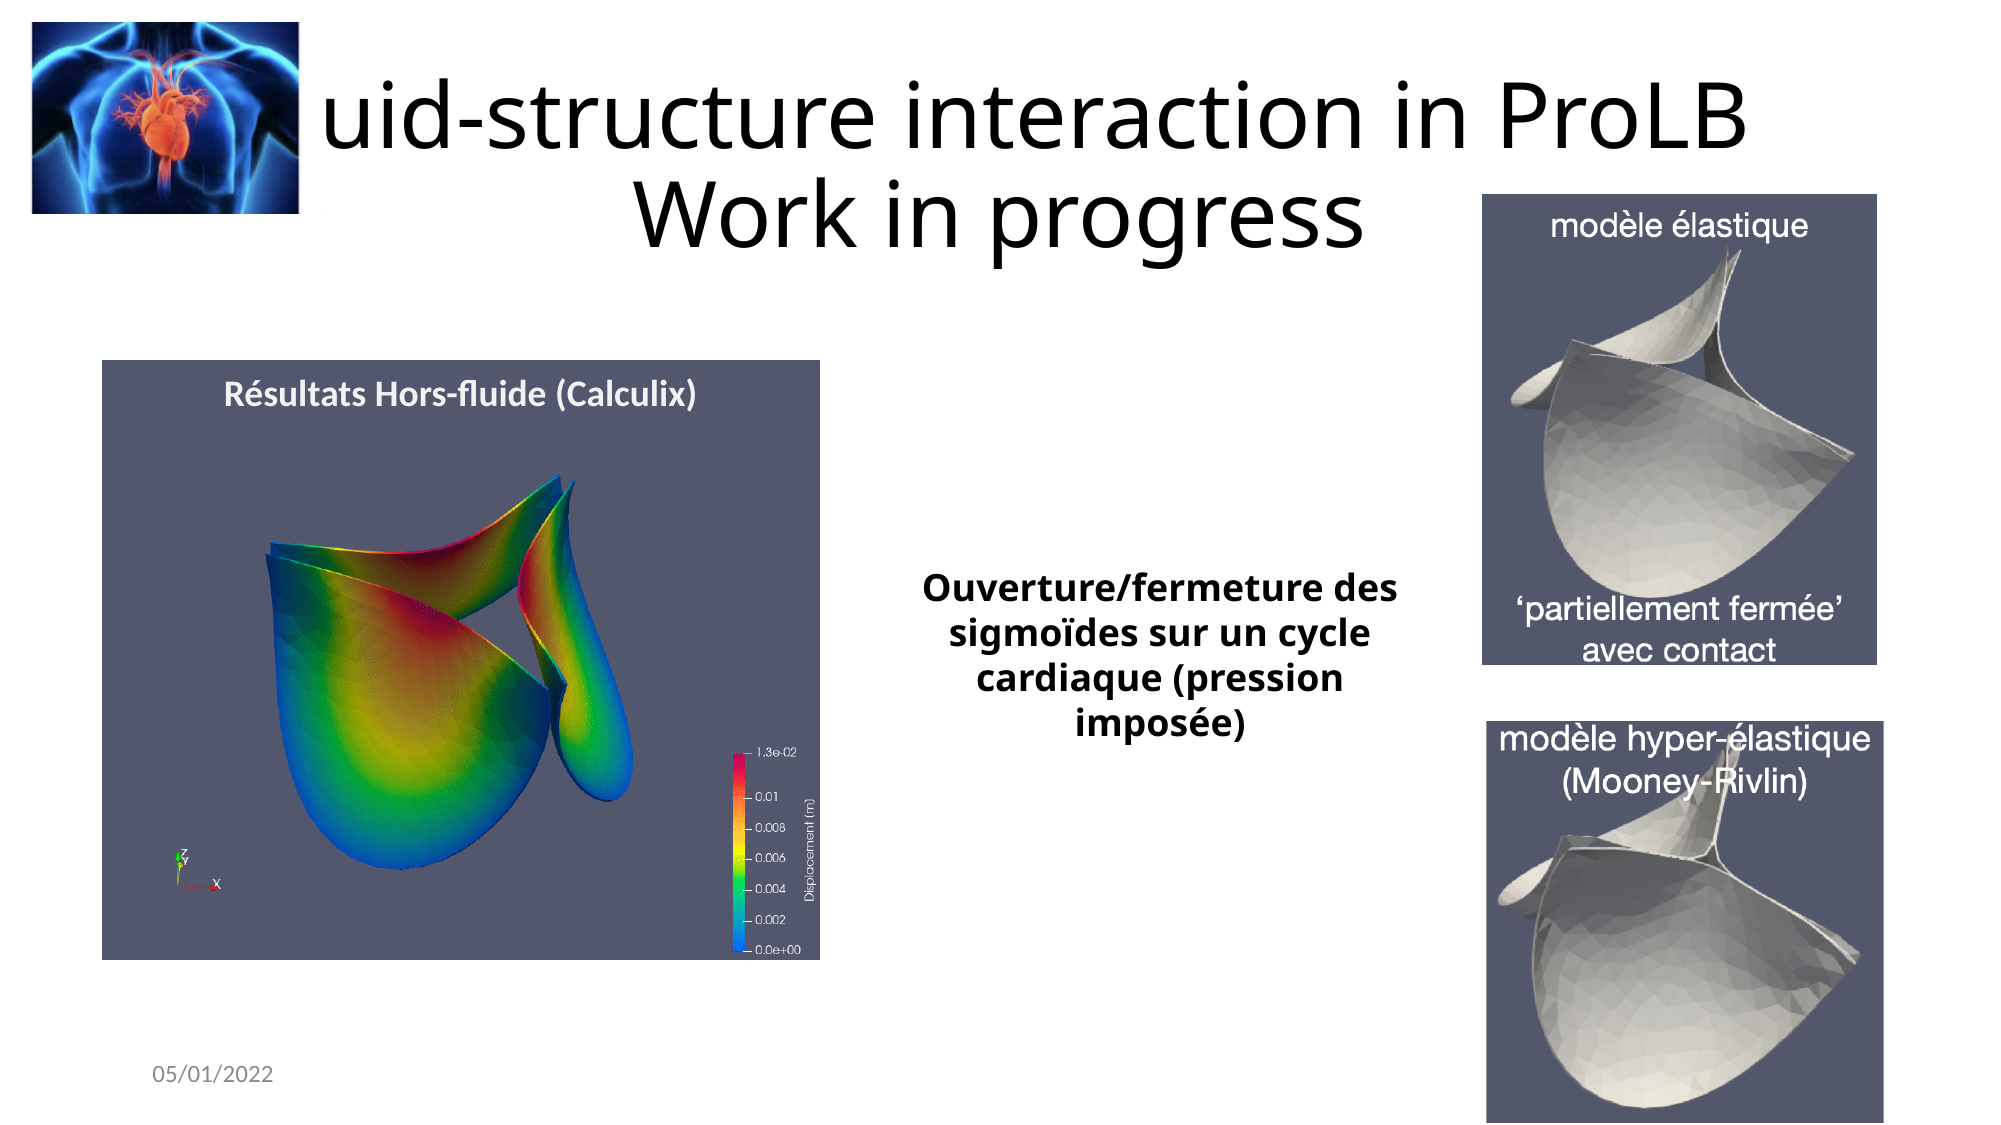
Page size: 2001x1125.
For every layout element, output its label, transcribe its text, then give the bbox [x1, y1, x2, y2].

picture [0, 22, 323, 214]
title Fluid-structure interaction in ProLB Work in progress [137, 59, 1863, 278]
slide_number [137, 1042, 588, 1103]
picture [1390, 708, 1980, 1124]
picture [1460, 193, 1898, 687]
text_box Ouverture/fermeture des sigmoïdes sur un cycle cardiaque (pression imposée) [872, 556, 1448, 752]
picture [102, 360, 820, 960]
